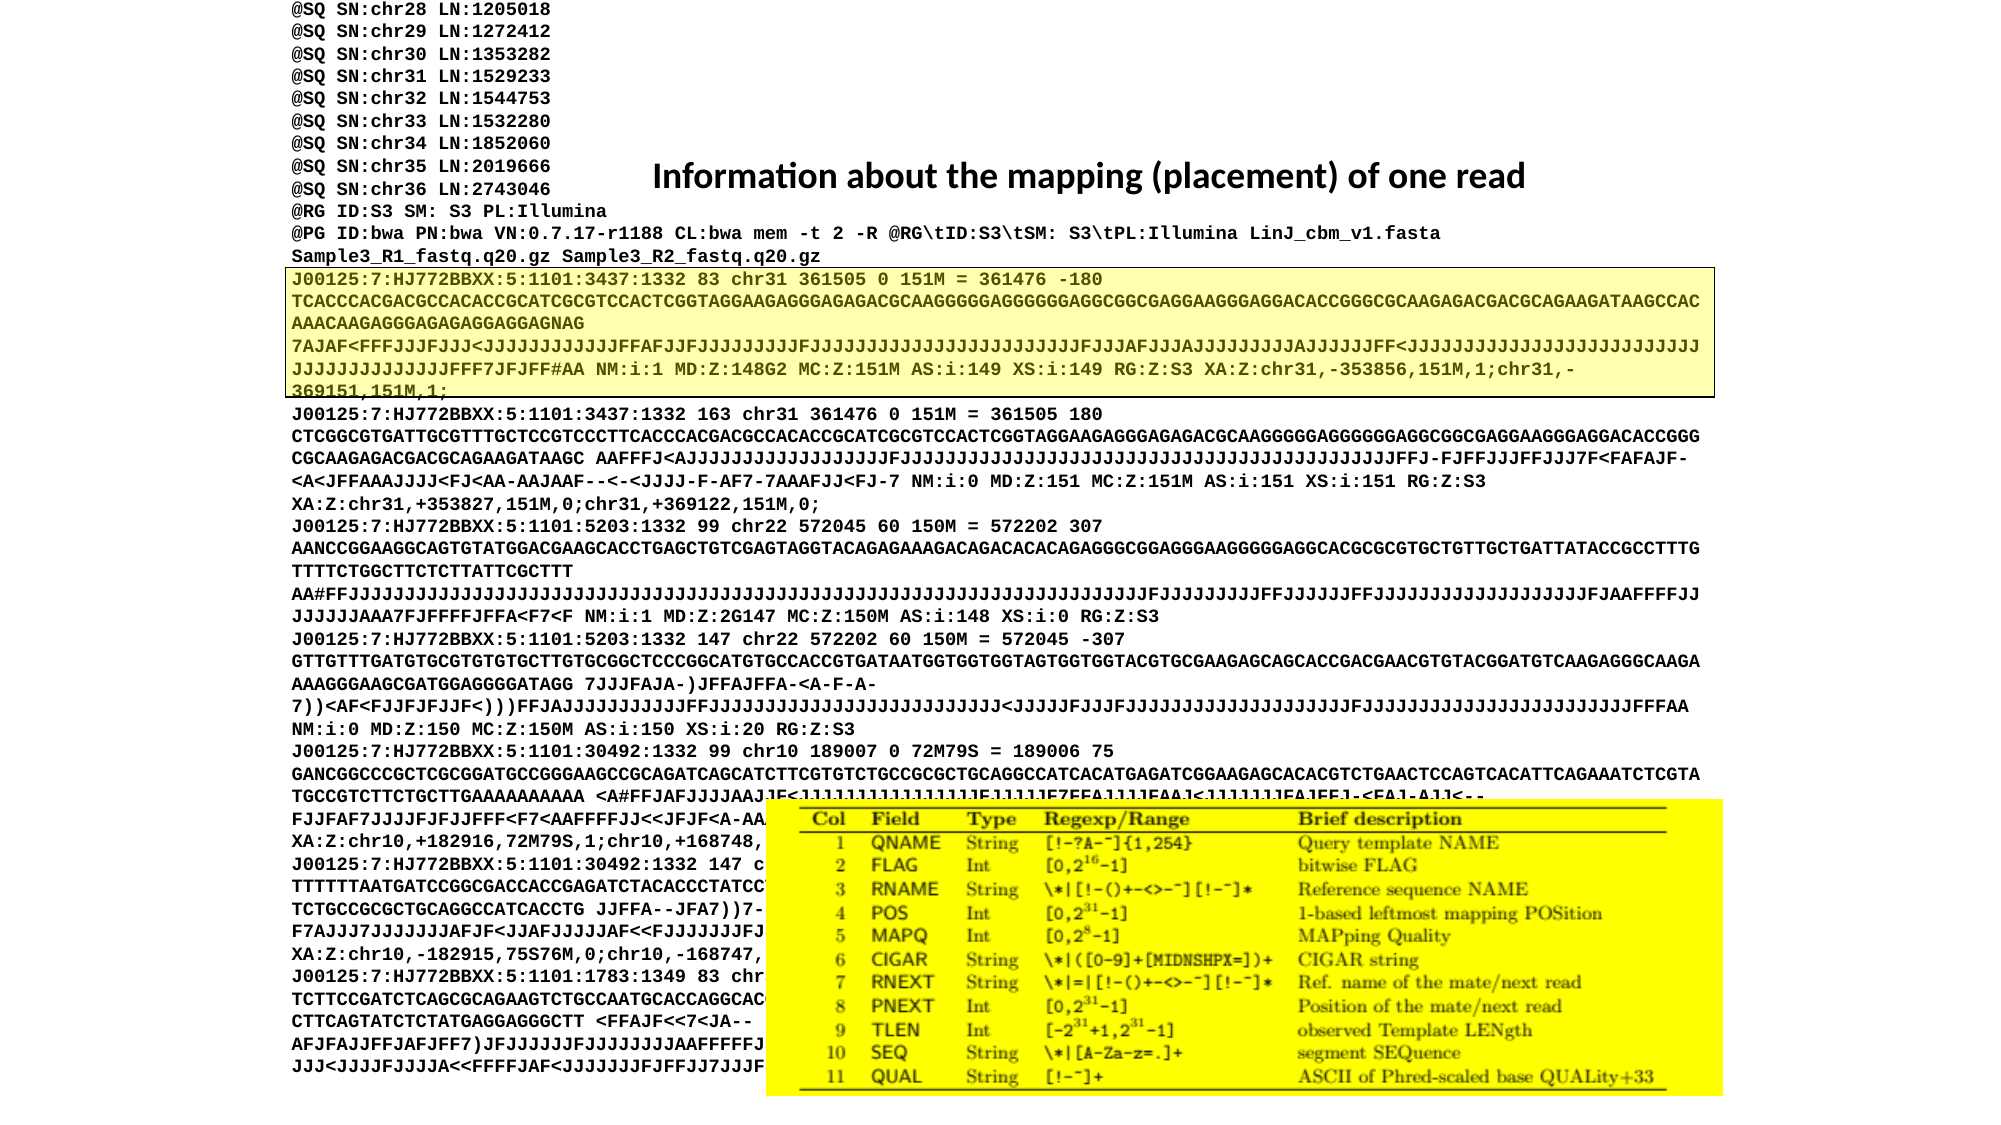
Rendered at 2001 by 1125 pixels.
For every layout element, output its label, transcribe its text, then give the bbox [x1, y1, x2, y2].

text_box @SQ SN:chr1 LN:278268 @SQ SN:chr2 LN:356299 @SQ SN:chr3 LN:389660 @SQ SN:chr4 LN:466506 @SQ SN:chr5 LN:467711 @SQ SN:chr6 LN:525234 @SQ SN:chr7 LN:592865 @SQ SN:chr8 LN:515744 @SQ SN:chr9 LN:581921 @SQ SN:chr10 LN:588571 @SQ SN:chr11 LN:568610 @SQ SN:chr12 LN:593479 @SQ SN:chr13 LN:659809 @SQ SN:chr14 LN:656122 @SQ SN:chr15 LN:650312 @SQ SN:chr16 LN:688194 @SQ SN:chr17 LN:690898 @SQ SN:chr18 LN:720421 @SQ SN:chr19 LN:706116 @SQ SN:chr20 LN:731246 @SQ SN:chr21 LN:764851 @SQ SN:chr22 LN:782138 @SQ SN:chr23 LN:786675 @SQ SN:chr24 LN:863800 @SQ SN:chr25 LN:895070 @SQ SN:chr26 LN:1055294 @SQ SN:chr27 LN:1175405 @SQ SN:chr28 LN:1205018 @SQ SN:chr29 LN:1272412 @SQ SN:chr30 LN:1353282 @SQ SN:chr31 LN:1529233 @SQ SN:chr32 LN:1544753 @SQ SN:chr33 LN:1532280 @SQ SN:chr34 LN:1852060 @SQ SN:chr35 LN:2019666 @SQ SN:chr36 LN:2743046 @RG ID:S3 SM: S3 PL:Illumina @PG ID:bwa PN:bwa VN:0.7.17-r1188 CL:bwa mem -t 2 -R @RG\tID:S3\tSM: S3\tPL:Illumina LinJ_cbm_v1.fasta Sample3_R1_fastq.q20.gz Sample3_R2_fastq.q20.gz J00125:7:HJ772BBXX:5:1101:3437:1332 83 chr31 361505 0 151M = 361476 -180 TCACCCACGACGCCACACCGCATCGCGTCCACTCGGTAGGAAGAGGGAGAGACGCAAGGGGGAGGGGGGAGGCGGCGAGGAAGGGAGGACACCGGGCGCAAGAGACGACGCAGAAGATAAGCCACAAACAAGAGGGAGAGAGGAGGAGNAG 7AJAF<FFFJJJFJJJ<JJJJJJJJJJJJFFAFJJFJJJJJJJJJFJJJJJJJJJJJJJJJJJJJJJJJJFJJJAFJJJAJJJJJJJJJAJJJJJJFF<JJJJJJJJJJJJJJJJJJJJJJJJJJJJJJJJJJJJJJJJFFF7JFJFF#AA NM:i:1 MD:Z:148G2 MC:Z:151M AS:i:149 XS:i:149 RG:Z:S3 XA:Z:chr31,-353856,151M,1;chr31,-369151,151M,1; J00125:7:HJ772BBXX:5:1101:3437:1332 163 chr31 361476 0 151M = 361505 180 CTCGGCGTGATTGCGTTTGCTCCGTCCCTTCACCCACGACGCCACACCGCATCGCGTCCACTCGGTAGGAAGAGGGAGAGACGCAAGGGGGAGGGGGGAGGCGGCGAGGAAGGGAGGACACCGGGCGCAAGAGACGACGCAGAAGATAAGC AAFFFJ<AJJJJJJJJJJJJJJJJJJFJJJJJJJJJJJJJJJJJJJJJJJJJJJJJJJJJJJJJJJJJJJJFFJ-FJFFJJJFFJJJ7F<FAFAJF-<A<JFFAAAJJJJ<FJ<AA-AAJAAF--<-<JJJJ-F-AF7-7AAAFJJ<FJ-7 NM:i:0 MD:Z:151 MC:Z:151M AS:i:151 XS:i:151 RG:Z:S3 XA:Z:chr31,+353827,151M,0;chr31,+369122,151M,0; J00125:7:HJ772BBXX:5:1101:5203:1332 99 chr22 572045 60 150M = 572202 307 AANCCGGAAGGCAGTGTATGGACGAAGCACCTGAGCTGTCGAGTAGGTACAGAGAAAGACAGACACACAGAGGGCGGAGGGAAGGGGGAGGCACGCGCGTGCTGTTGCTGATTATACCGCCTTTGTTTTCTGGCTTCTCTTATTCGCTTT AA#FFJJJJJJJJJJJJJJJJJJJJJJJJJJJJJJJJJJJJJJJJJJJJJJJJJJJJJJJJJJJJJJJJJJJJJJJFJJJJJJJJJFFJJJJJJFFJJJJJJJJJJJJJJJJJJJFJAAFFFFJJJJJJJJAAA7FJFFFFJFFA<F7<F NM:i:1 MD:Z:2G147 MC:Z:150M AS:i:148 XS:i:0 RG:Z:S3 J00125:7:HJ772BBXX:5:1101:5203:1332 147 chr22 572202 60 150M = 572045 -307 GTTGTTTGATGTGCGTGTGTGCTTGTGCGGCTCCCGGCATGTGCCACCGTGATAATGGTGGTGGTAGTGGTGGTACGTGCGAAGAGCAGCACCGACGAACGTGTACGGATGTCAAGAGGGCAAGAAAAGGGAAGCGATGGAGGGGATAGG 7JJJFAJA-)JFFAJFFA-<A-F-A-7))<AF<FJJFJFJJF<)))FFJAJJJJJJJJJJJFFJJJJJJJJJJJJJJJJJJJJJJJJJJ<JJJJJFJJJFJJJJJJJJJJJJJJJJJJJJFJJJJJJJJJJJJJJJJJJJJJJJJFFFAA NM:i:0 MD:Z:150 MC:Z:150M AS:i:150 XS:i:20 RG:Z:S3 J00125:7:HJ772BBXX:5:1101:30492:1332 99 chr10 189007 0 72M79S = 189006 75 GANCGGCCCGCTCGCGGATGCCGGGAAGCCGCAGATCAGCATCTTCGTGTCTGCCGCGCTGCAGGCCATCACATGAGATCGGAAGAGCACACGTCTGAACTCCAGTCACATTCAGAAATCTCGTATGCCGTCTTCTGCTTGAAAAAAAAAA <A#FFJAFJJJJAAJJF<JJJJJJJJJJJJJJJJFJJJJJF7FFAJJJJFAAJ<JJJJJJJFAJFFJ-<FAJ-AJJ<--FJJFAF7JJJJFJFJJFFF<F7<AAFFFFJJ<<JFJF<A-AAA<AFF<F-7)A)-77AJ--<F-7<A----< NM:i:1 MD:Z:2A69 MC:Z:75S76M AS:i:70 XS:i:70 RG:Z:S3 XA:Z:chr10,+182916,72M79S,1;chr10,+168748,72M79S,1;chr10,+174884,72M79S,1;chr10,+162463,64M87S,1; J00125:7:HJ772BBXX:5:1101:30492:1332 147 chr10 189006 0 75S76M = 189007 -75 TTTTTTAATGATCCGGCGACCACCGAGATCTACACCCTATCCTACACTCTTTCCCTACACGACGCTCTTCCGATCTGAACGGCCCGCTCGCGGATGCCGGGAAGCCGCAGATCAGCATCTTCGTGTCTGCCGCGCTGCAGGCCATCACCTG JJFFA--JFA7))7-)A77FA)7A-7A<<--<7<FFA7-FAFA7--F7FFA<FAF7JA-A77JJFAJA<FAFJFFFFF-F7AJJJ7JJJJJJJAFJF<JJAFJJJJJAF<<FJJJJJJJFJJJJJ<JJJJJJJJJJJJJAJJFAF7-FAAA NM:i:0 MD:Z:76 MC:Z:72M79S AS:i:76 XS:i:76 RG:Z:S3 XA:Z:chr10,-182915,75S76M,0;chr10,-168747,75S76M,0;chr10,-174883,75S76M,0;chr10,-162462,75S76M,2; J00125:7:HJ772BBXX:5:1101:1783:1349 83 chr36 331249 60 11S140M = 331249 -140 TCTTCCGATCTCAGCGCAGAAGTCTGCCAATGCACCAGGCACGGGAGGAGCTGGTGAAGCTCATTCGCGACAATCGCGTGGTGATCATTGTGGGTGAGACCGGATCGGGCAAGACGACGCAGCTGCTTCAGTATCTCTATGAGGAGGGCTT <FFAJF<<7<JA--AFJFAJJFFJAFJFF7)JFJJJJJJFJJJJJJJJAAFFFFFJJJJJJJFFJJJAFFFFJFAAJAJAJFAAJJJFJJJFJJJJ<A-JJJ<JJJJFJJJJA<<FFFFJAF<JJJJJJJFJFFJJ7JJJFJJJJAFFFAA NM:i:0 MD:Z:140 MC:Z:140M11S AS:i:140 XS:i:0 RG:Z:S3 [276, 0, 1723, 1084]
text_box [284, 266, 1716, 398]
text_box Information about the mapping (placement) of one read [637, 143, 1543, 204]
picture [766, 798, 1724, 1096]
